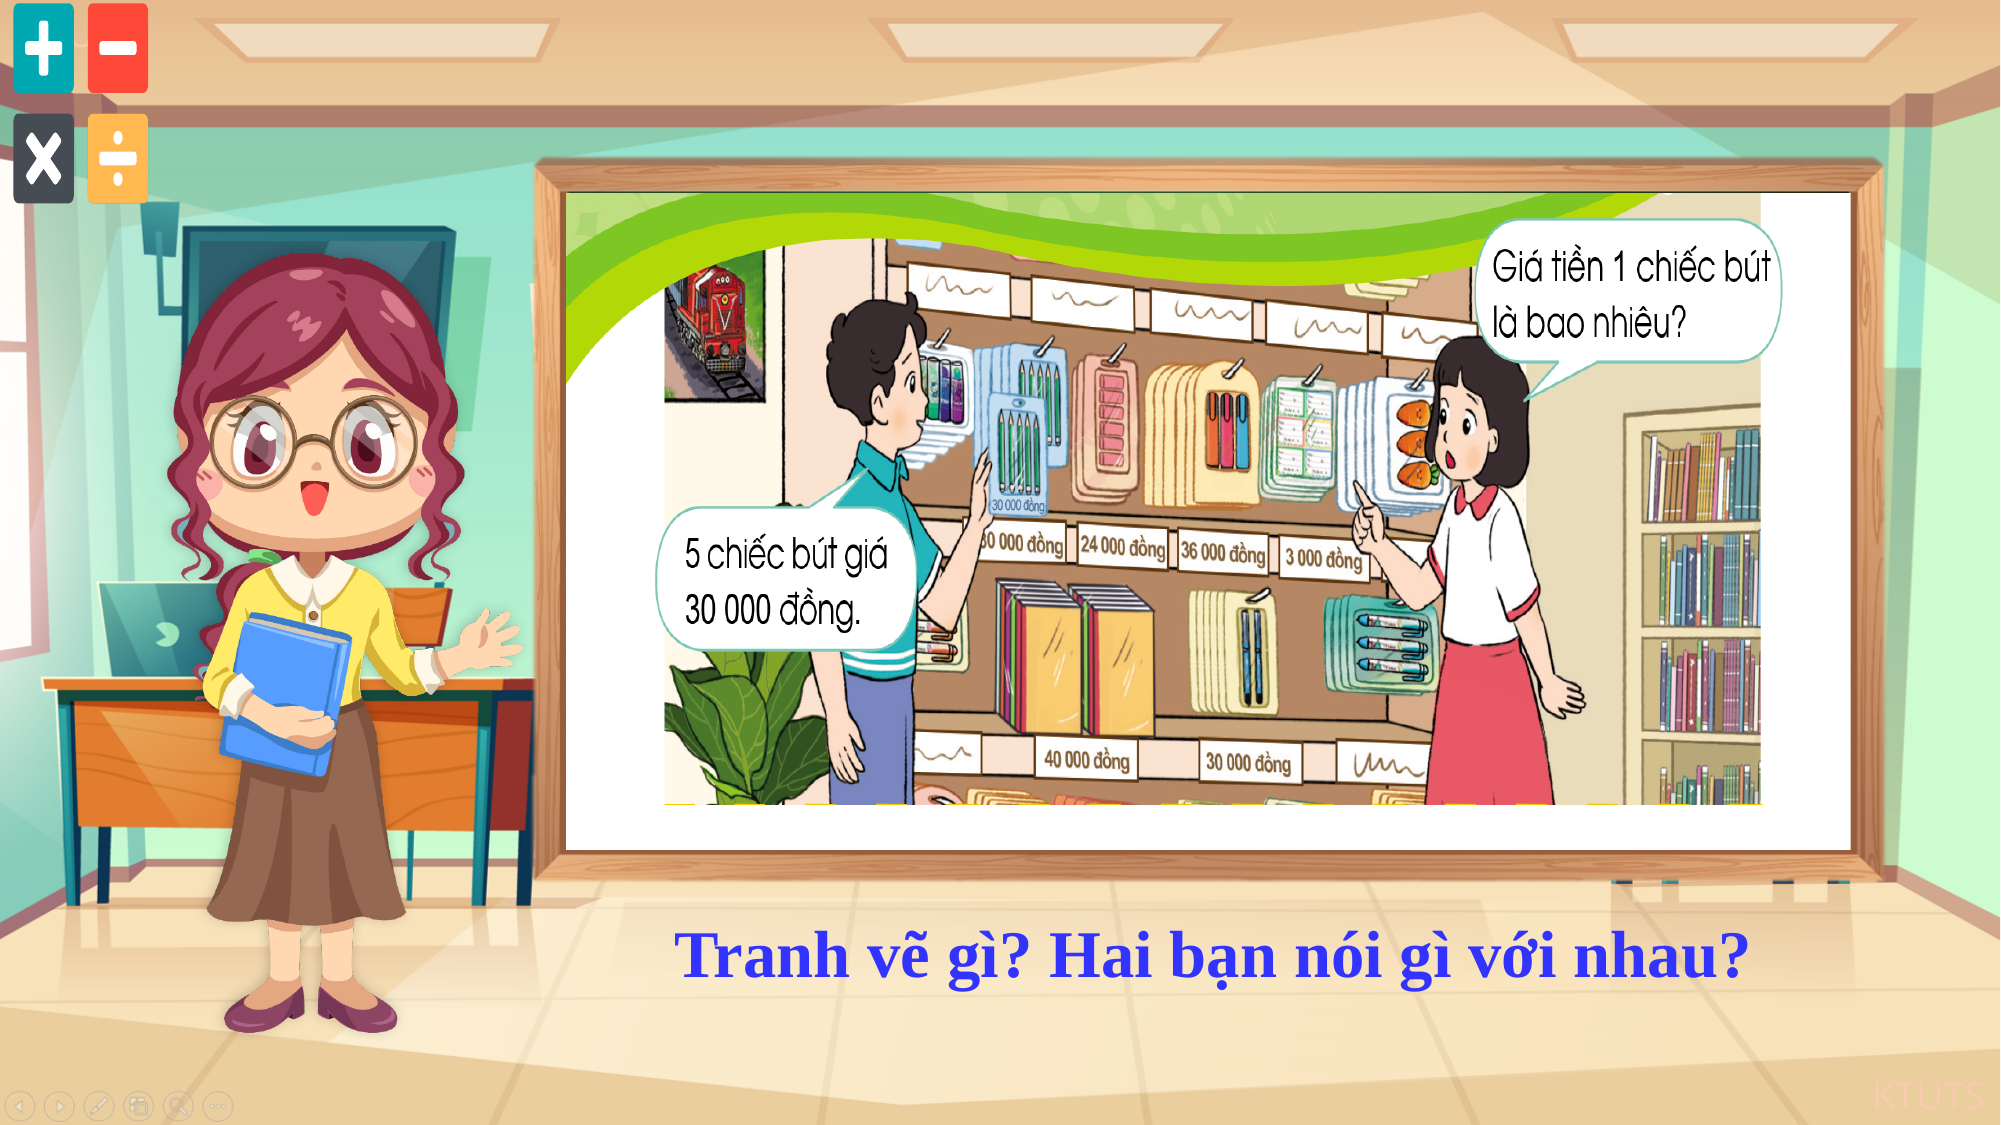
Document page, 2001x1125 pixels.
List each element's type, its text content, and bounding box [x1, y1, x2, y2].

text_box Tranh vẽ gì? Hai bạn nói gì với nhau? [626, 903, 1802, 999]
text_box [13, 3, 149, 204]
text_box [1300, 850, 1770, 903]
picture [0, 0, 2001, 1125]
